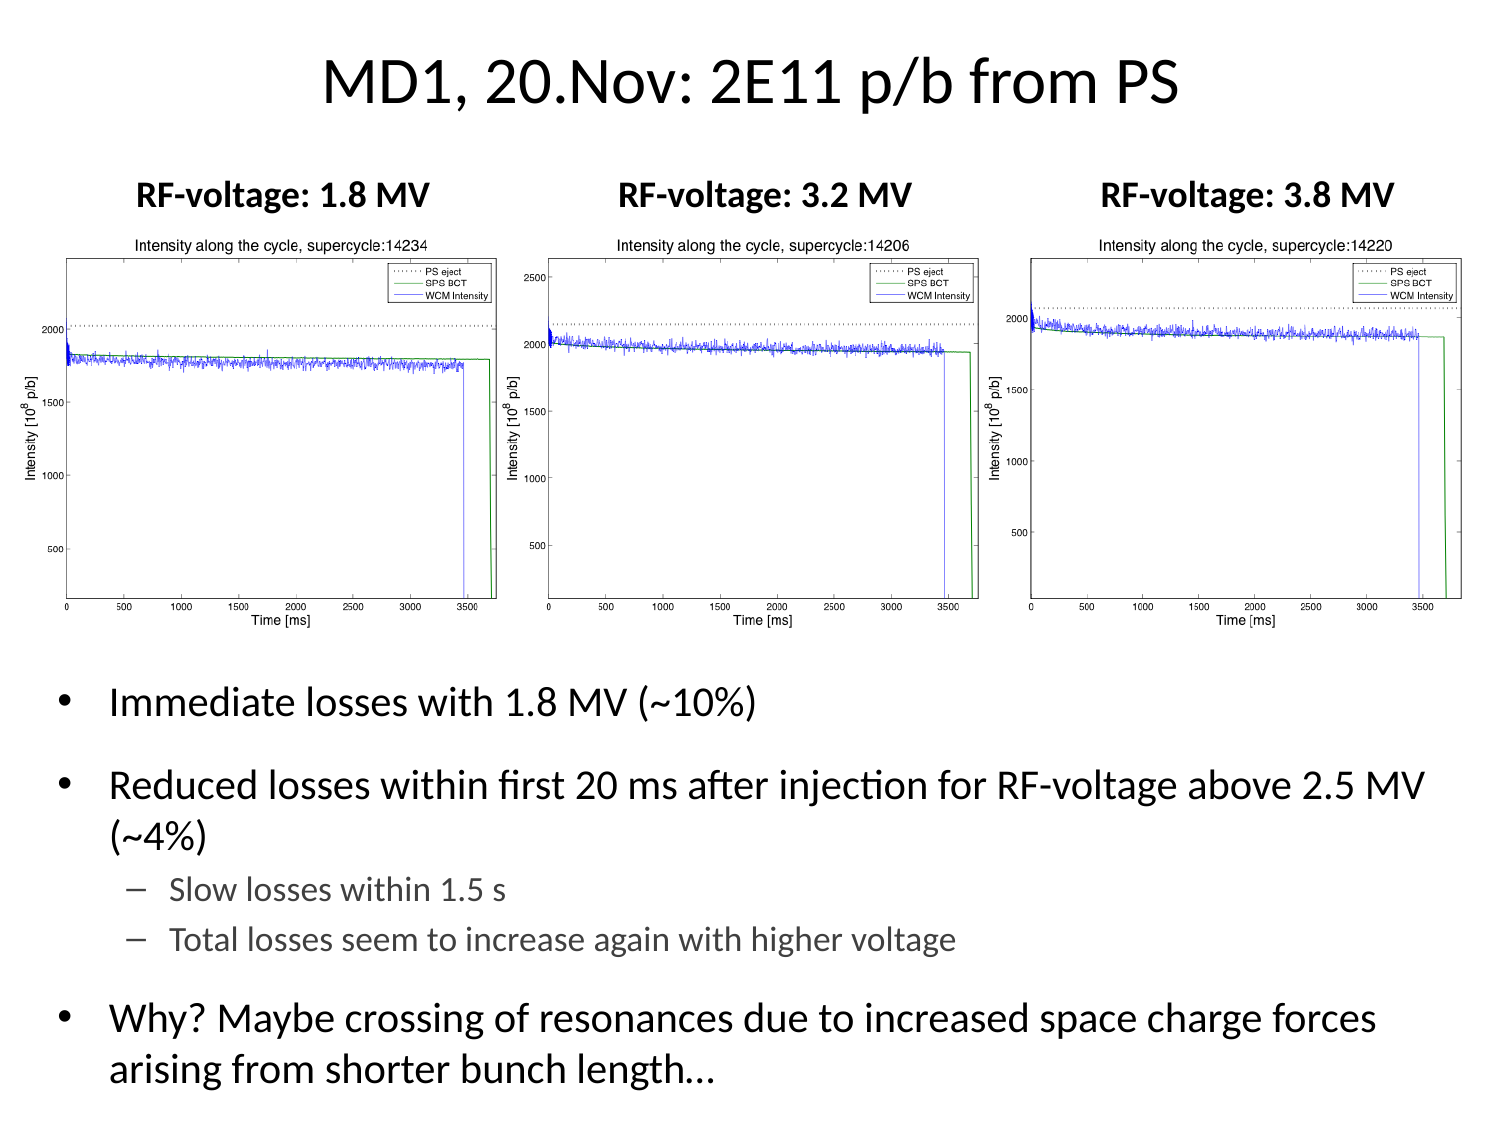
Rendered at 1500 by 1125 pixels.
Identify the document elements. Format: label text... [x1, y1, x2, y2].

text_box Immediate losses with 1.8 MV (~10%) Reduced losses within first 20 ms after injection for RF-voltage above 2.5 MV (~4%) Slow losses within 1.5 s Total losses seem to increase again with higher voltage Why? Maybe crossing of resonances due to increased space charge forces arising from shorter bunch length… [42, 666, 1460, 1103]
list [0, 230, 495, 629]
text_box RF-voltage: 3.8 MV [1085, 162, 1411, 222]
picture [496, 230, 1467, 629]
title MD1, 20.Nov: 2E11 p/b from PS [42, 16, 1460, 138]
text_box RF-voltage: 1.8 MV [121, 162, 446, 222]
text_box RF-voltage: 3.2 MV [603, 162, 928, 222]
